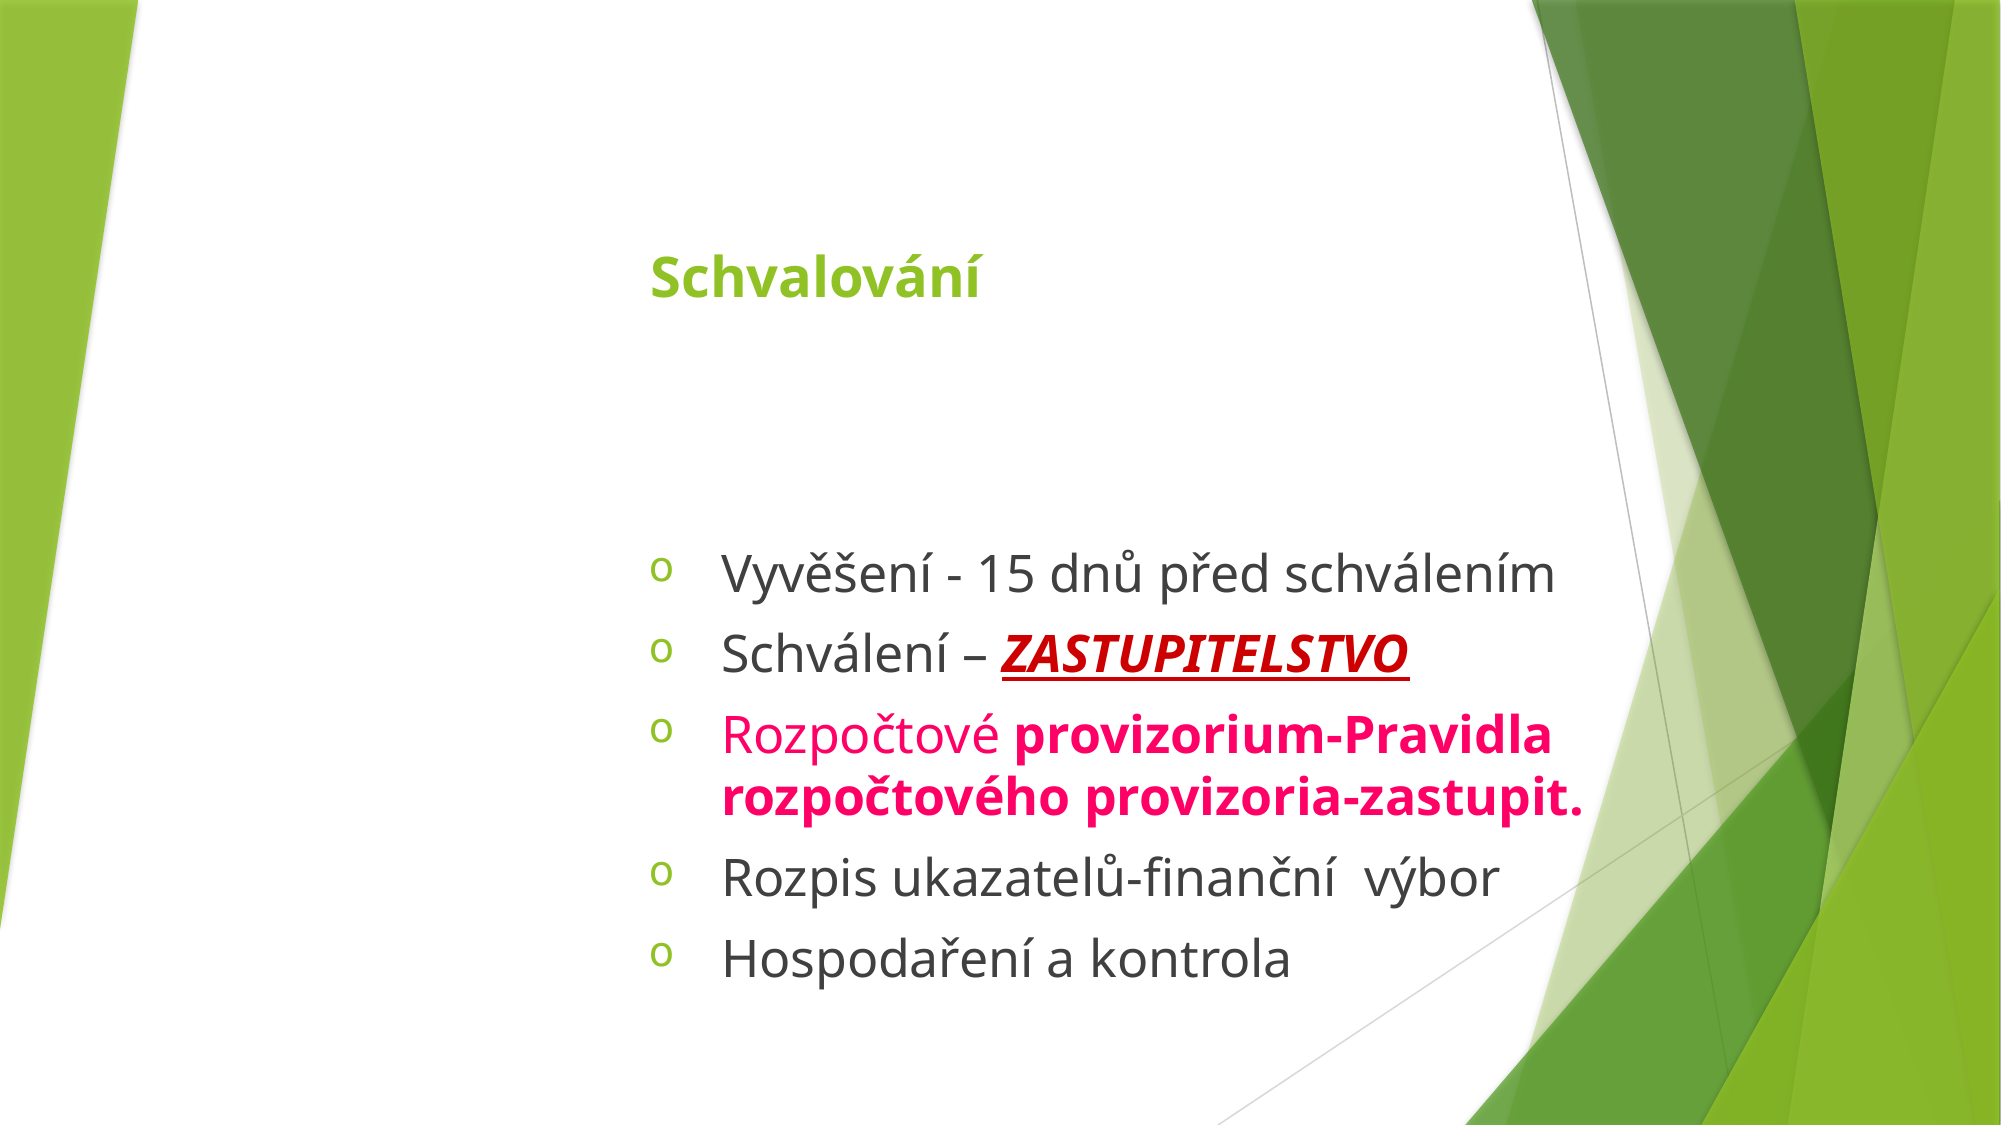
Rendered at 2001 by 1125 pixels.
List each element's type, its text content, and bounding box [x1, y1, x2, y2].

title Schvalování [111, 99, 1522, 317]
list Vyvěšení - 15 dnů před schválením Schválení – ZASTUPITELSTVO Rozpočtové provizorium-Pravidla rozpočtového provizoria-zastupit. Rozpis ukazatelů-finanční výbor Hospodaření a kontrola [633, 290, 1673, 1006]
